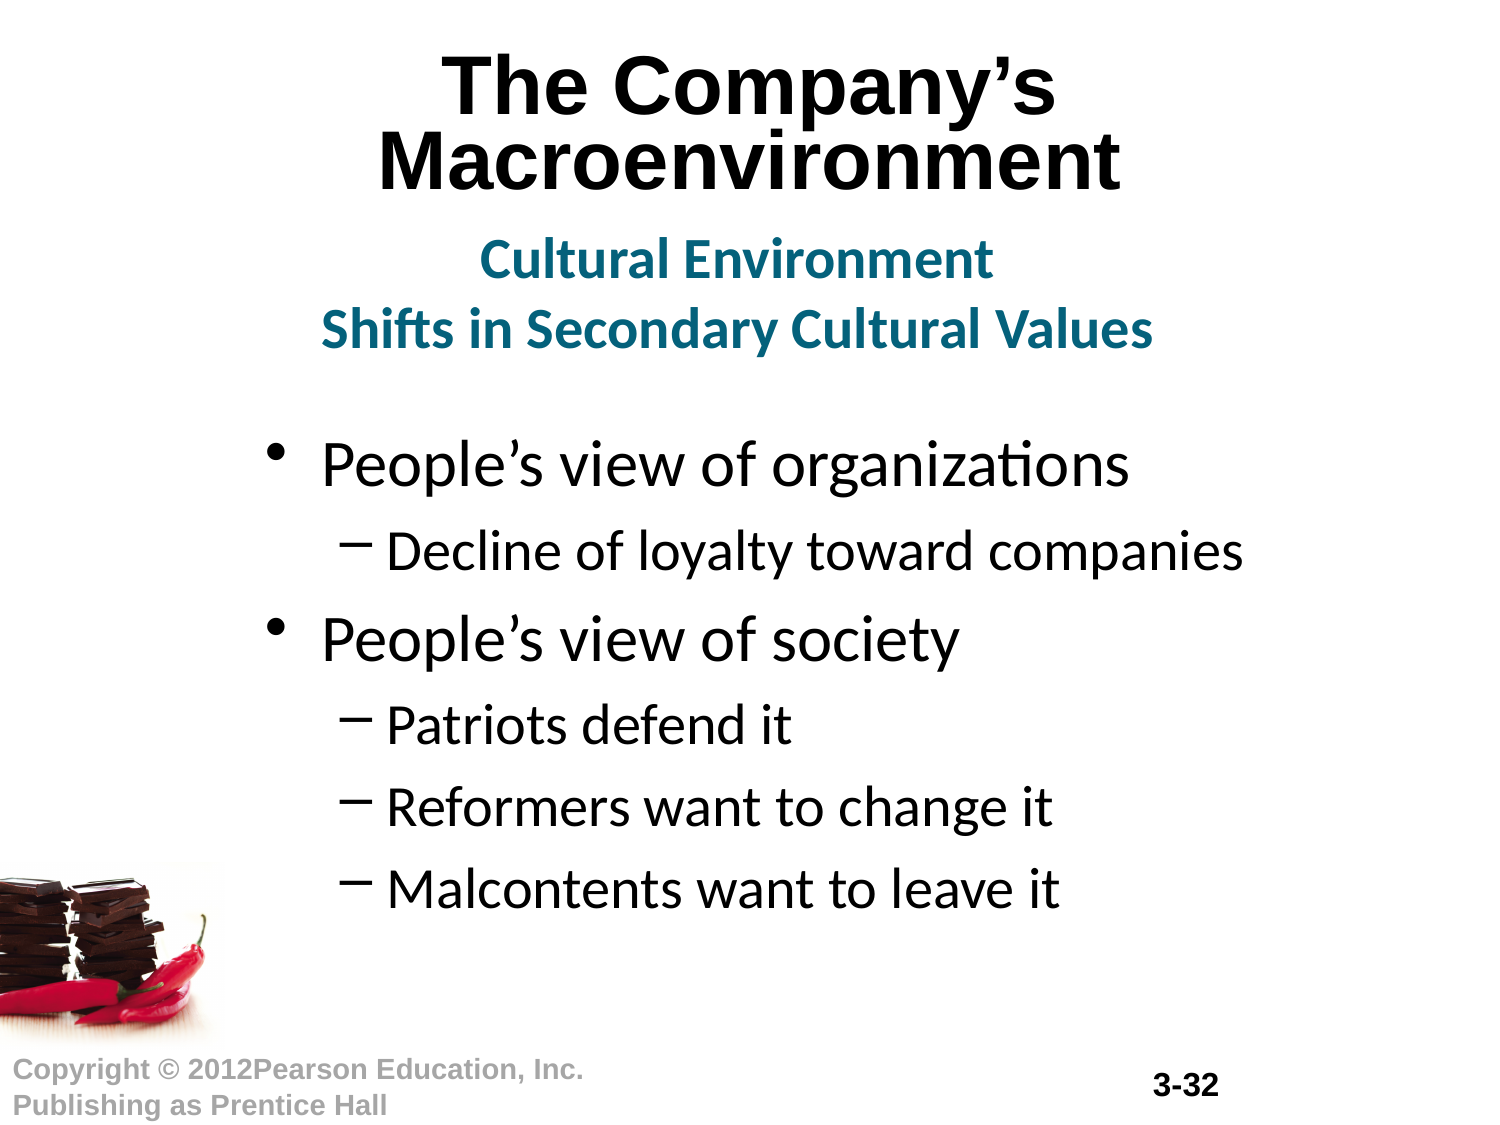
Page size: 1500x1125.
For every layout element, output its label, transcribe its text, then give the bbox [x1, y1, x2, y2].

title The Company’s Macroenvironment [112, 37, 1388, 226]
list People’s view of organizations Decline of loyalty toward companies People’s view of society Patriots defend it Reformers want to change it Malcontents want to leave it [249, 412, 1276, 988]
picture [0, 862, 225, 1050]
list Cultural Environment Shifts in Secondary Cultural Values [149, 212, 1326, 276]
